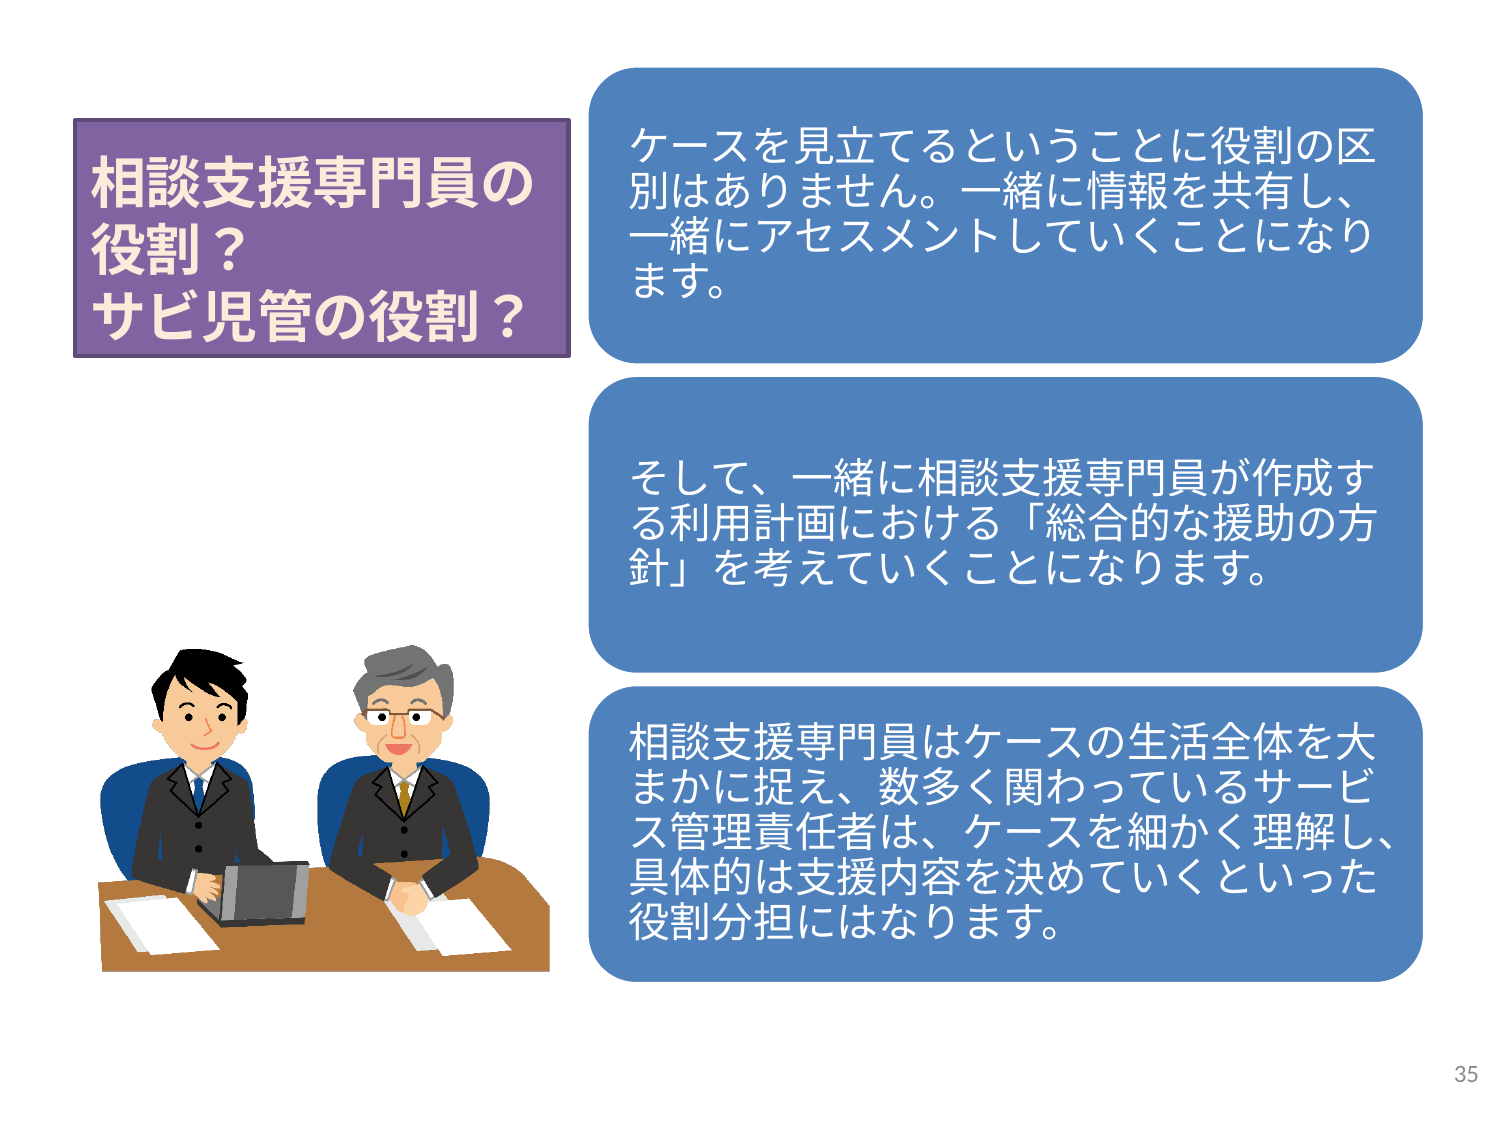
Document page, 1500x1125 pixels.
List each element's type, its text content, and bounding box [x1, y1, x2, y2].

slide_number 35 [1144, 1042, 1495, 1103]
title 相談支援専門員の役割？ サビ児管の役割？ [73, 118, 571, 358]
picture [98, 644, 550, 973]
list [586, 44, 1426, 1006]
